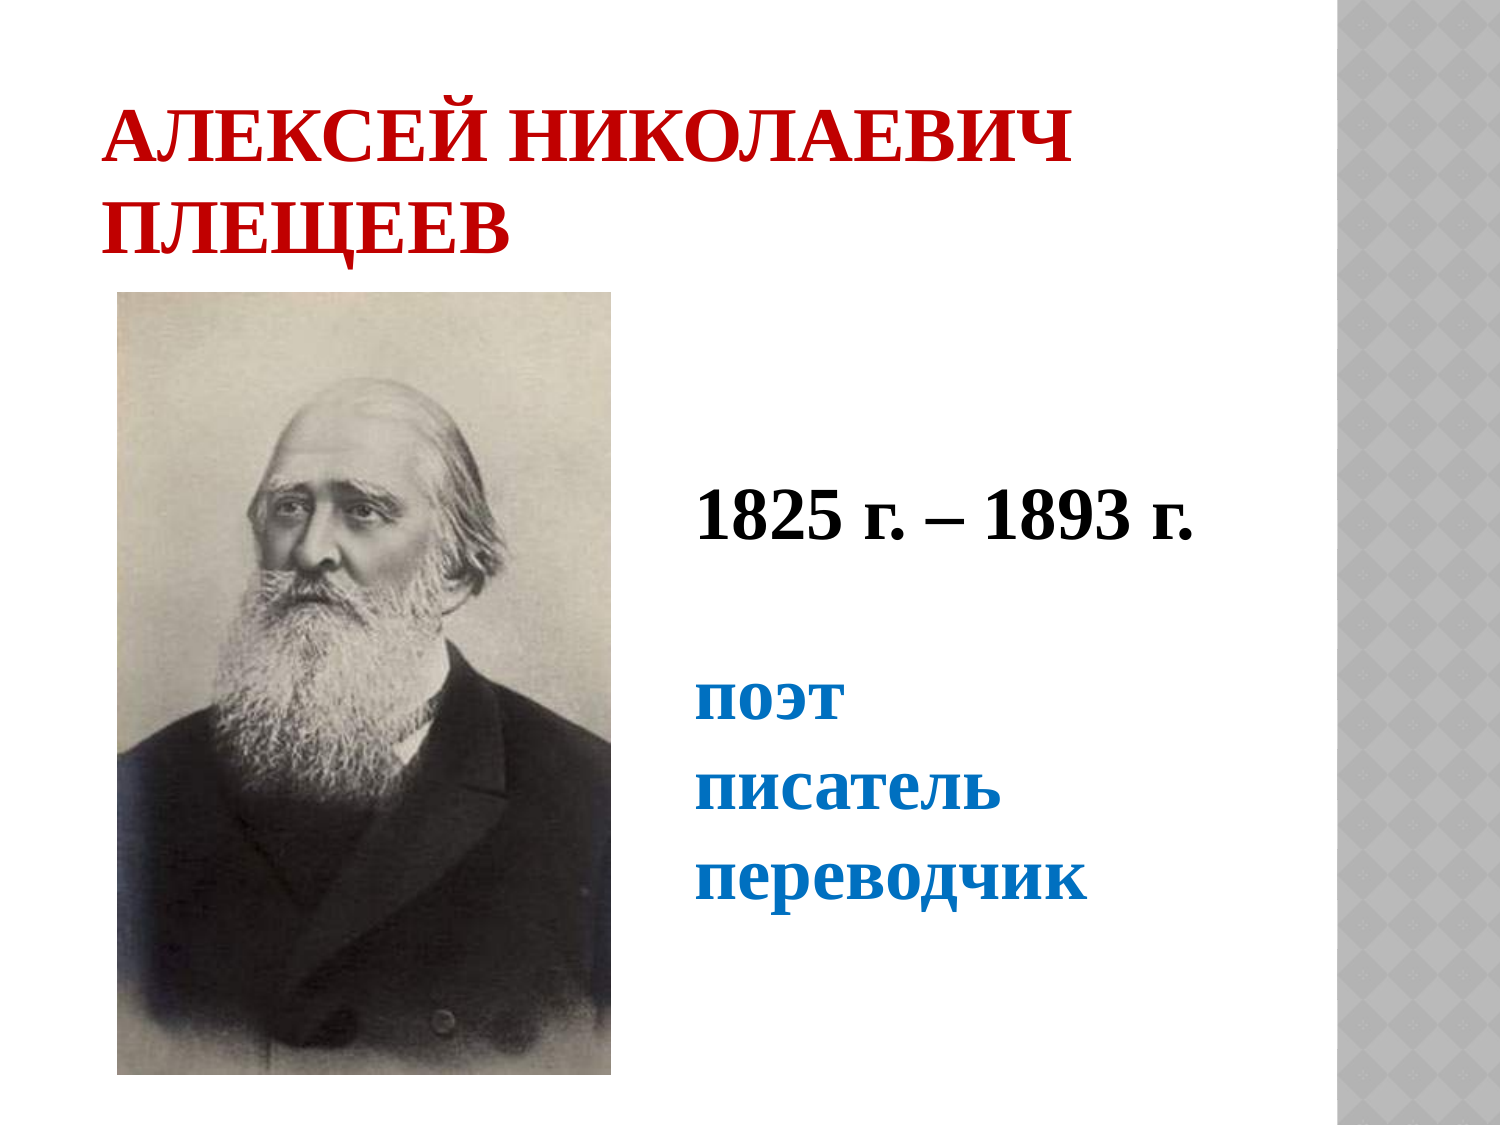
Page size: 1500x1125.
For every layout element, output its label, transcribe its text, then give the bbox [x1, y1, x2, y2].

picture [116, 292, 612, 1075]
text_box 1825 г. – 1893 г. поэт писатель переводчик [679, 456, 1266, 922]
title Алексей Николаевич Плещеев [93, 82, 1444, 270]
